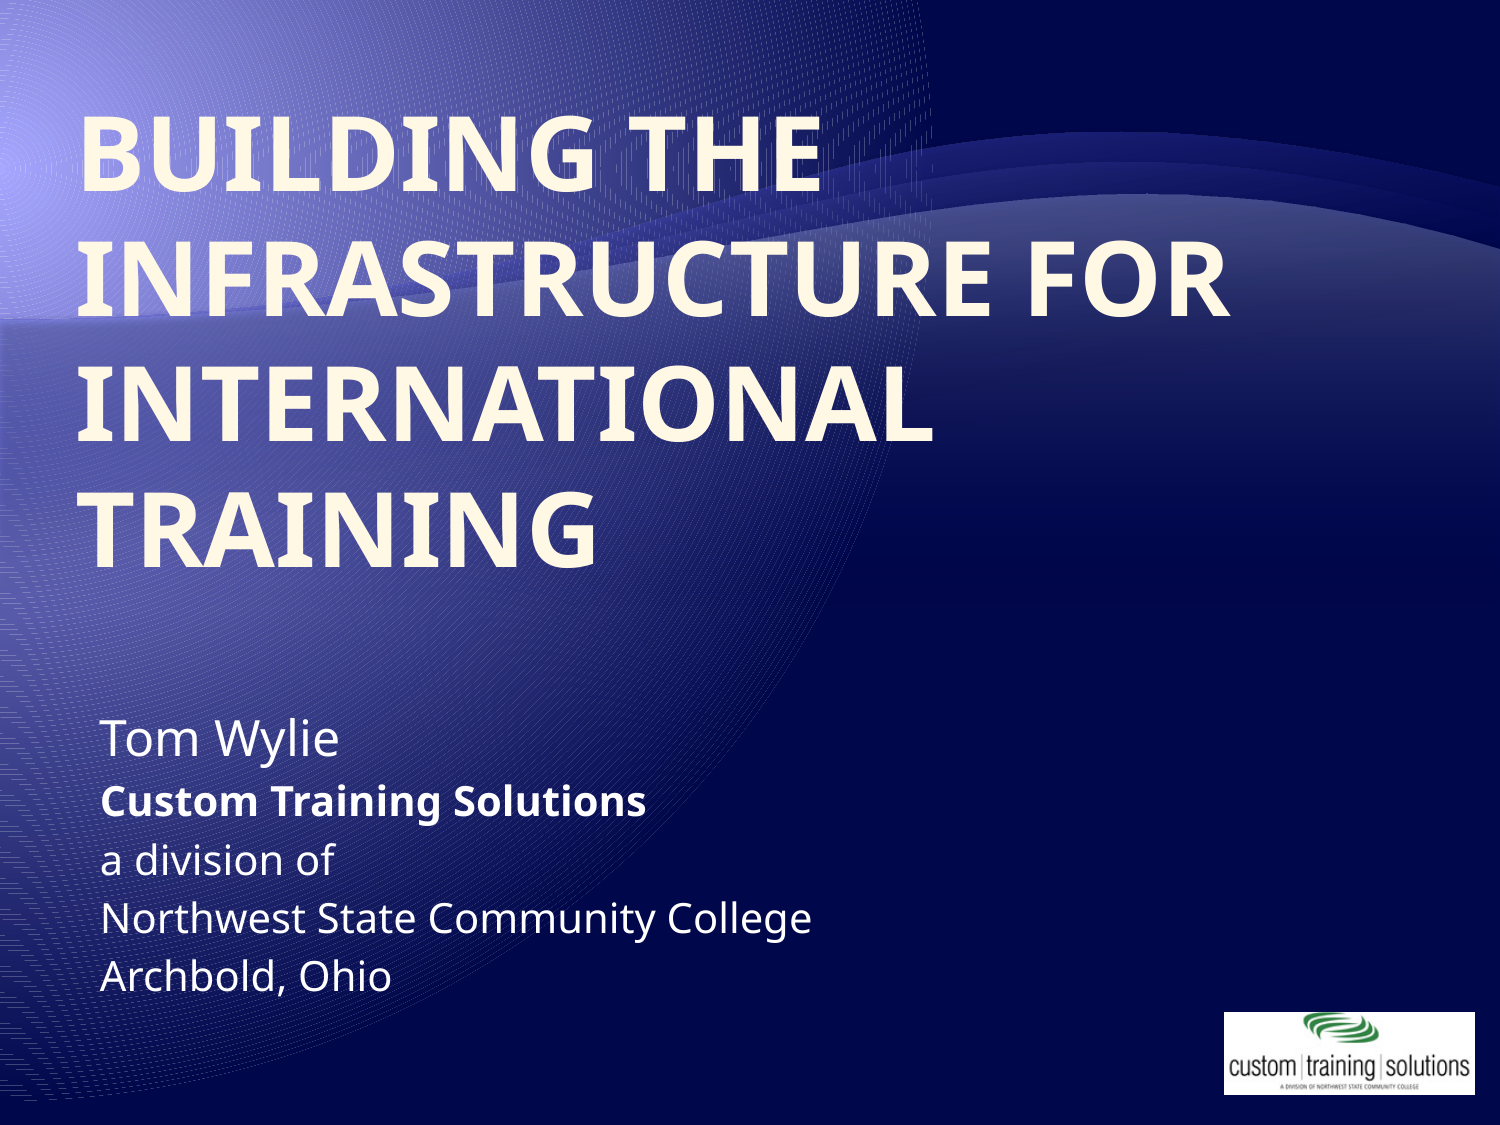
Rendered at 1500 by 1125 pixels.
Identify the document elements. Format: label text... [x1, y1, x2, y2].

title BUILDING THE INFRASTRUCTURE FOR INTERNATIONAL TRAINING [75, 87, 1425, 625]
subtitle Tom Wylie Custom Training Solutions a division of Northwest State Community College Archbold, Ohio [99, 687, 988, 1001]
picture [1224, 1012, 1475, 1095]
